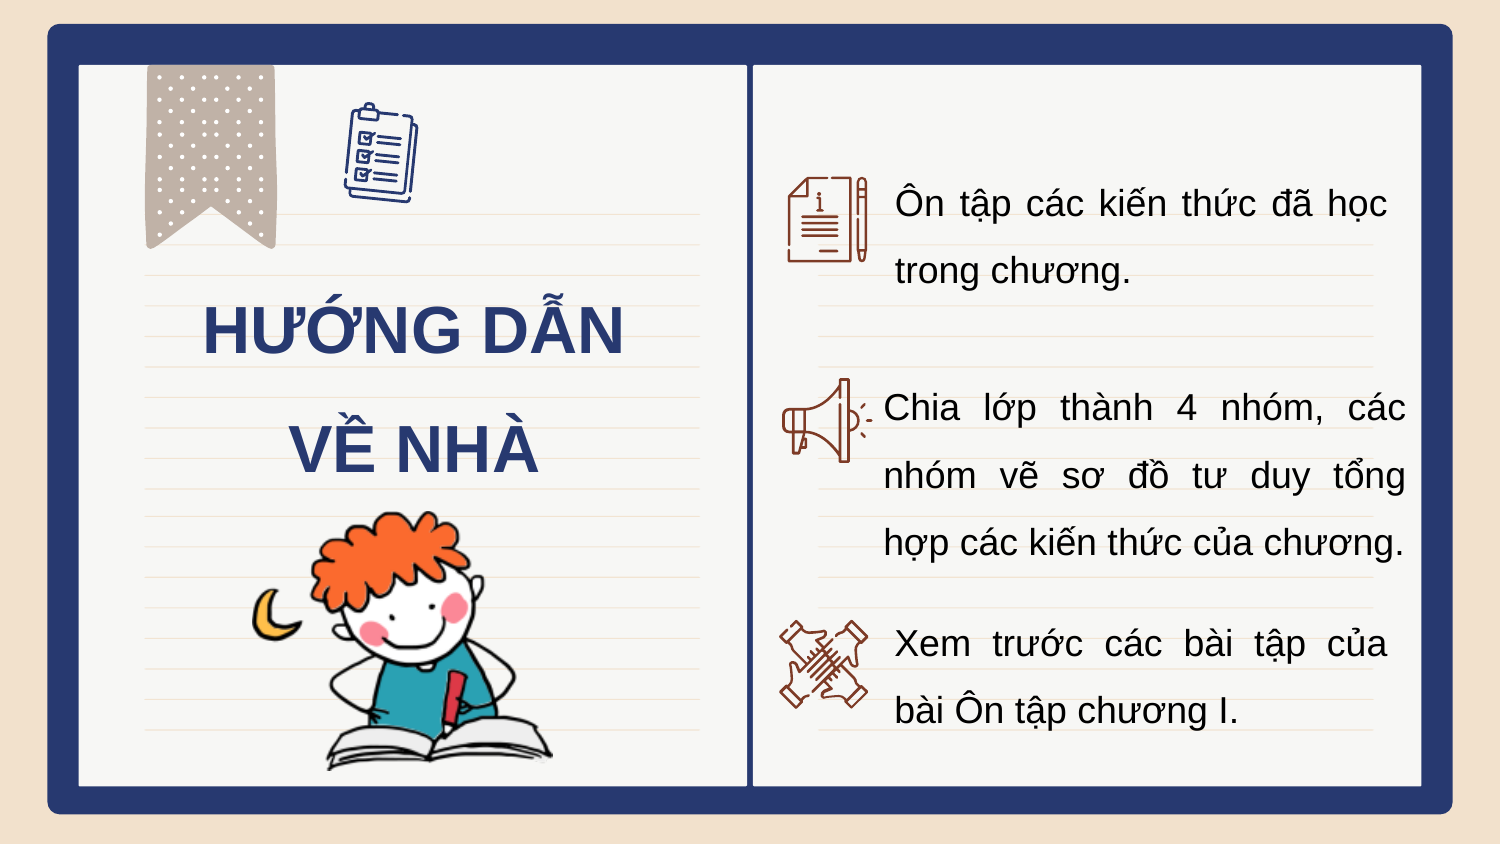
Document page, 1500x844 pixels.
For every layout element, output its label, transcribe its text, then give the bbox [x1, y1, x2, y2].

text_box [781, 377, 873, 464]
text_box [346, 103, 416, 201]
text_box Xem trước các bài tập của bài Ôn tập chương I. [879, 588, 1403, 739]
text_box Chia lớp thành 4 nhóm, các nhóm vẽ sơ đồ tư duy tổng hợp các kiến thức của chương. [868, 353, 1421, 571]
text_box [787, 176, 868, 263]
title HƯỚNG DẪN VỀ NHÀ [143, 259, 686, 474]
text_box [143, 64, 278, 250]
picture [251, 511, 553, 771]
text_box [779, 619, 869, 709]
text_box Ôn tập các kiến thức đã học trong chương. [880, 148, 1403, 299]
